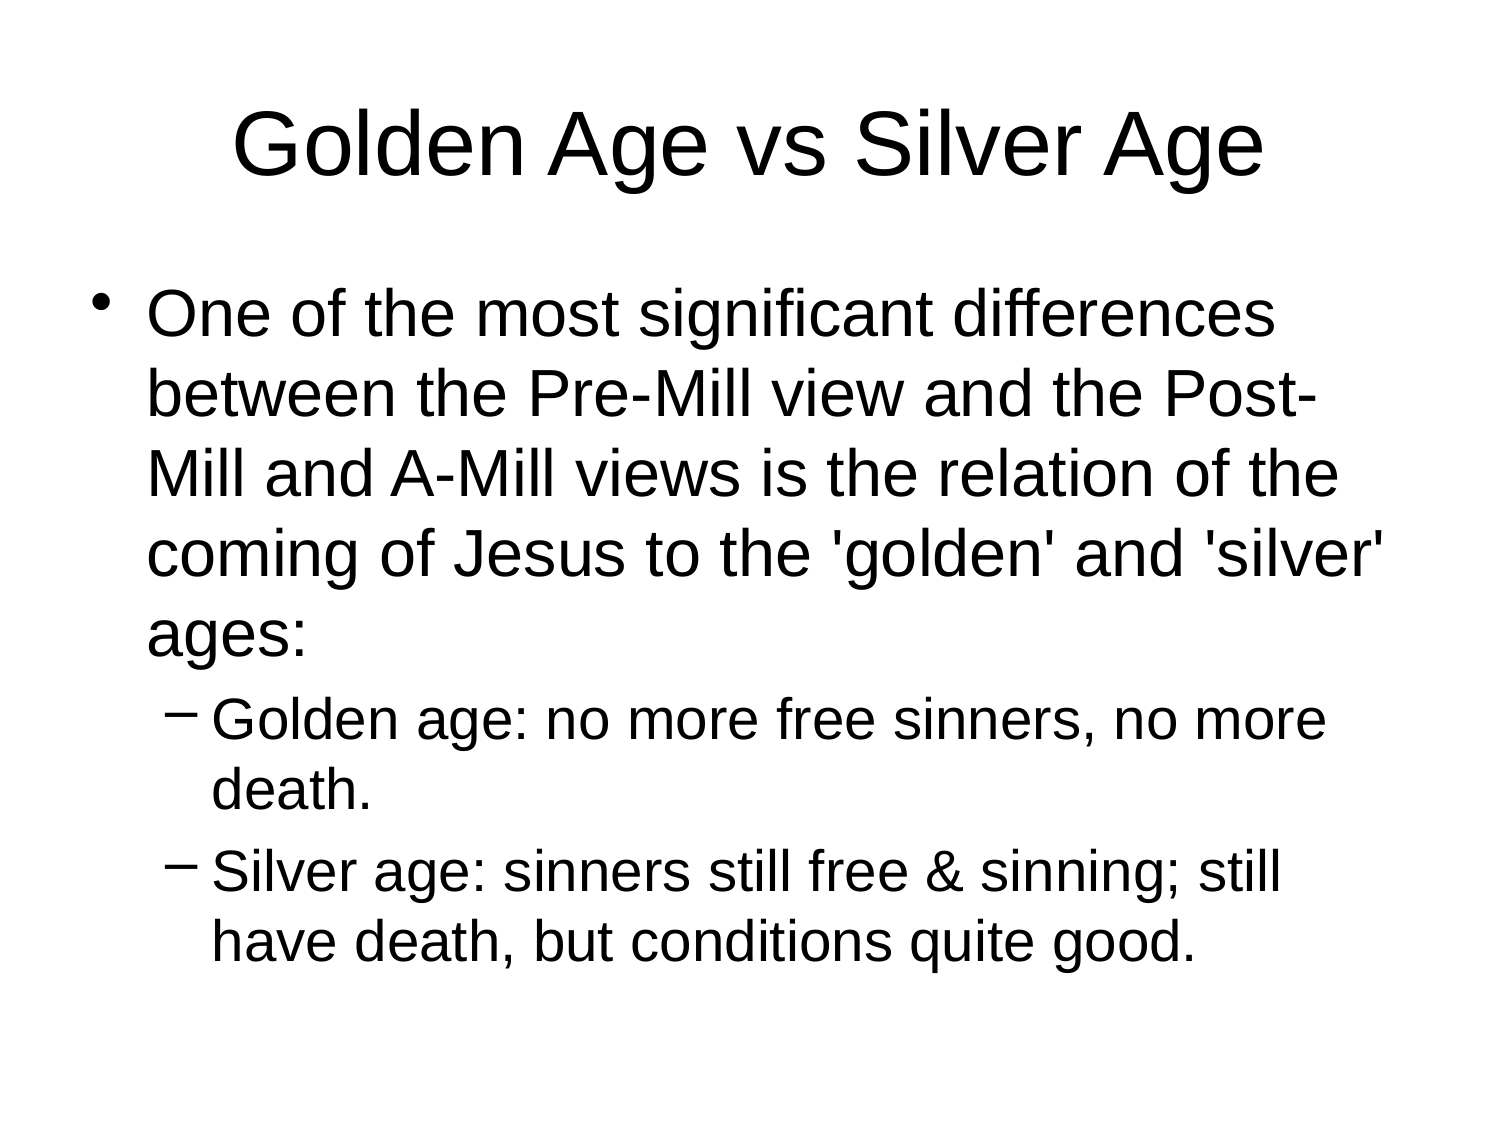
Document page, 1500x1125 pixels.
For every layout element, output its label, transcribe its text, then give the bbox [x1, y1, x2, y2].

title Golden Age vs Silver Age [75, 45, 1425, 233]
list One of the most significant differences between the Pre-Mill view and the Post-Mill and A-Mill views is the relation of the coming of Jesus to the 'golden' and 'silver' ages: Golden age: no more free sinners, no more death. Silver age: sinners still free & sinning; still have death, but conditions quite good. [75, 262, 1425, 1005]
